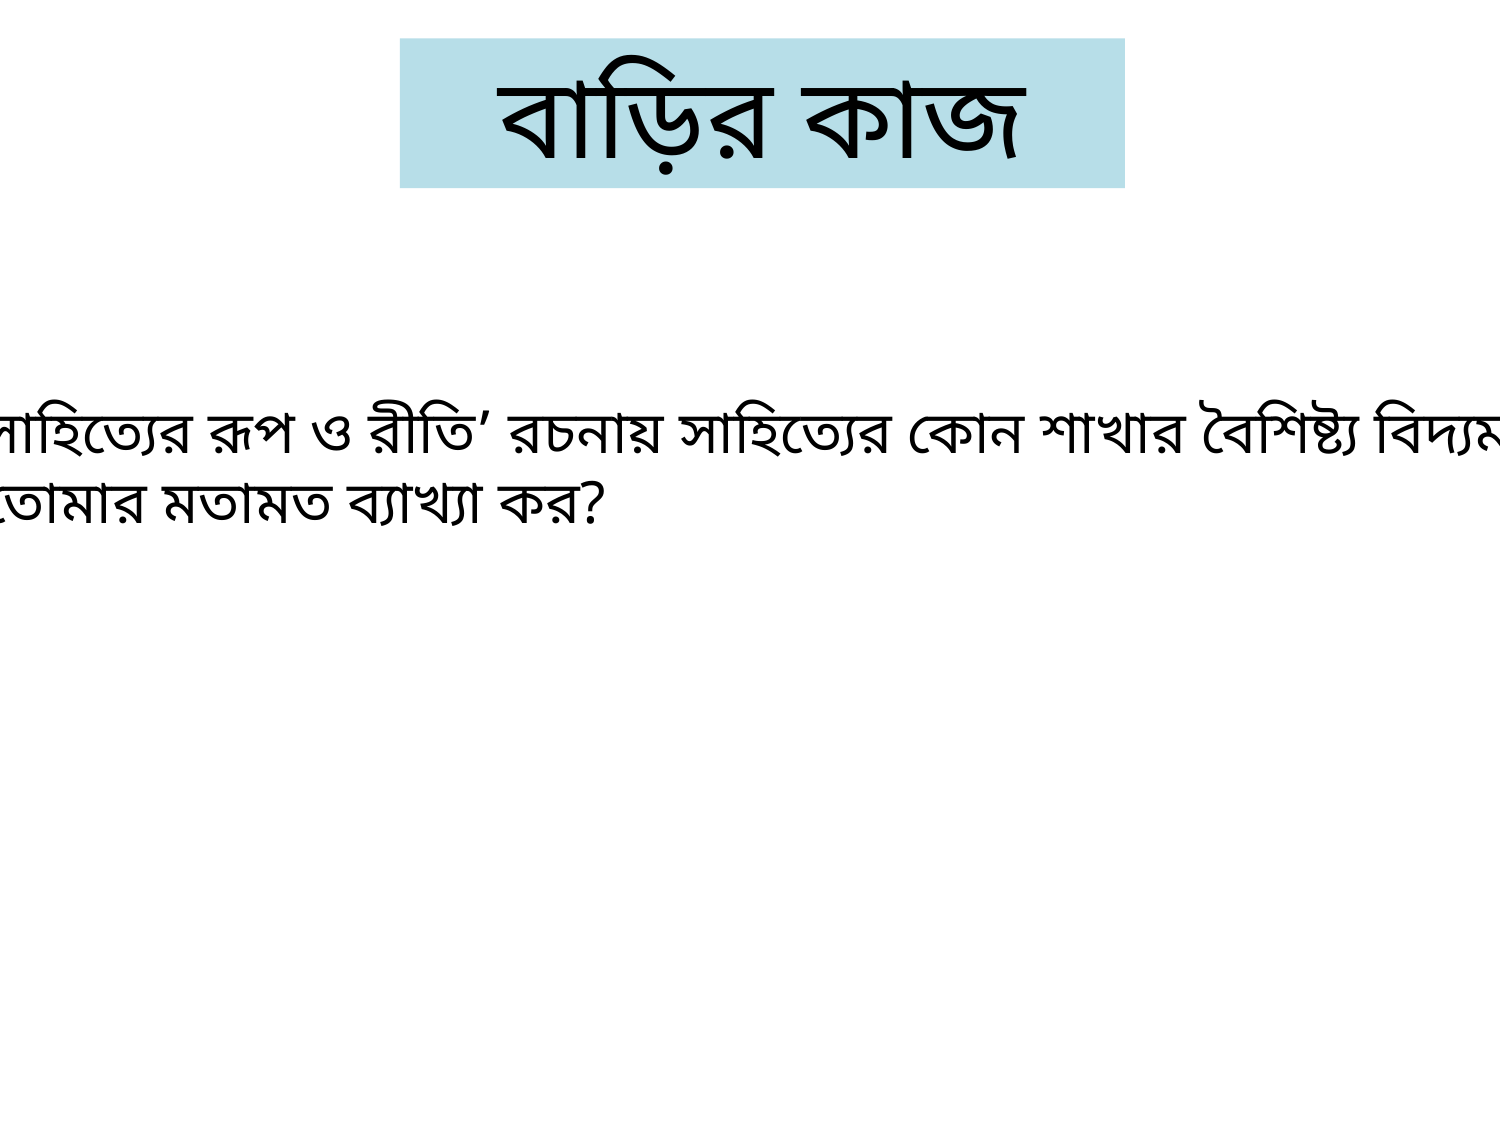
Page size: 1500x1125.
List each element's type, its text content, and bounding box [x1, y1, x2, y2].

text_box বাড়ির কাজ [399, 38, 1125, 189]
text_box ‘সাহিত্যের রূপ ও রীতি’ রচনায় সাহিত্যের কোন শাখার বৈশিষ্ট্য বিদ্যমান – তোমার মতামত ব্যাখ্যা কর? [0, 387, 1500, 543]
